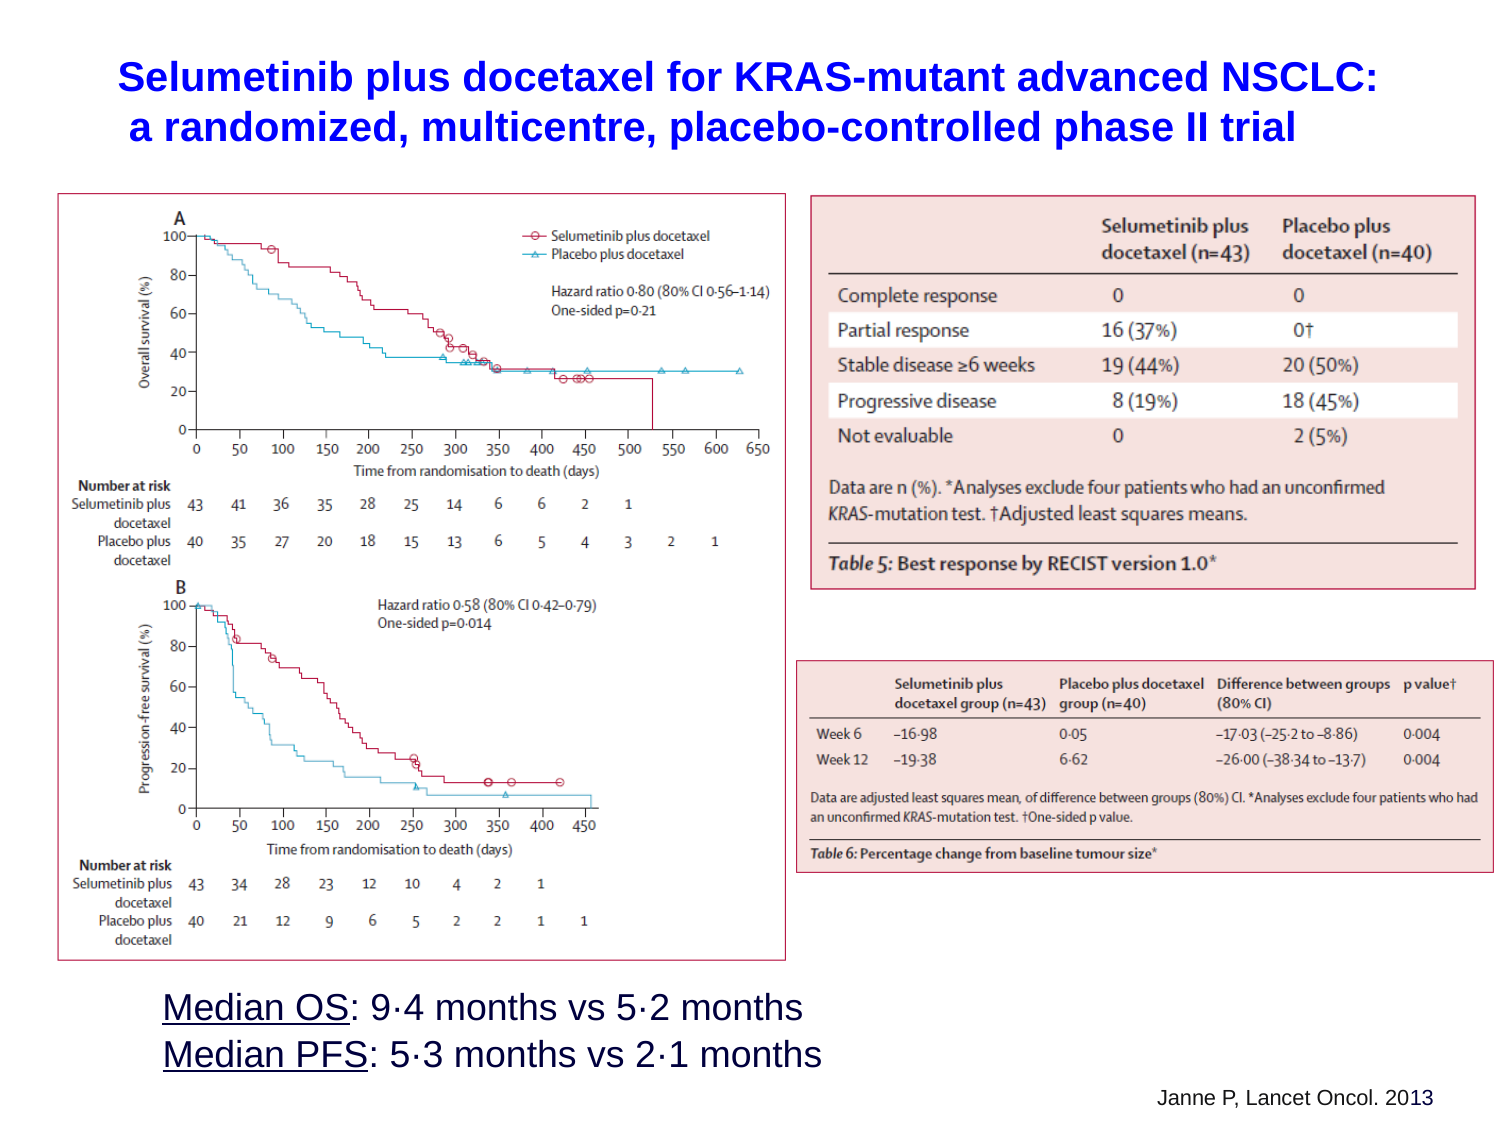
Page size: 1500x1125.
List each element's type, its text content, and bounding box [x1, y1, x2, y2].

text_box Median OS: 9·4 months vs 5·2 months [147, 975, 898, 1023]
text_box Janne P, Lancet Oncol. 2013 [1142, 1076, 1500, 1118]
text_box Median PFS: 5·3 months vs 2·1 months [147, 1023, 898, 1083]
text_box Selumetinib plus docetaxel for KRAS-mutant advanced NSCLC: a randomized, multicentre, placebo-controlled phase II trial [102, 42, 1395, 158]
picture [48, 190, 1500, 965]
picture [804, 187, 1483, 594]
